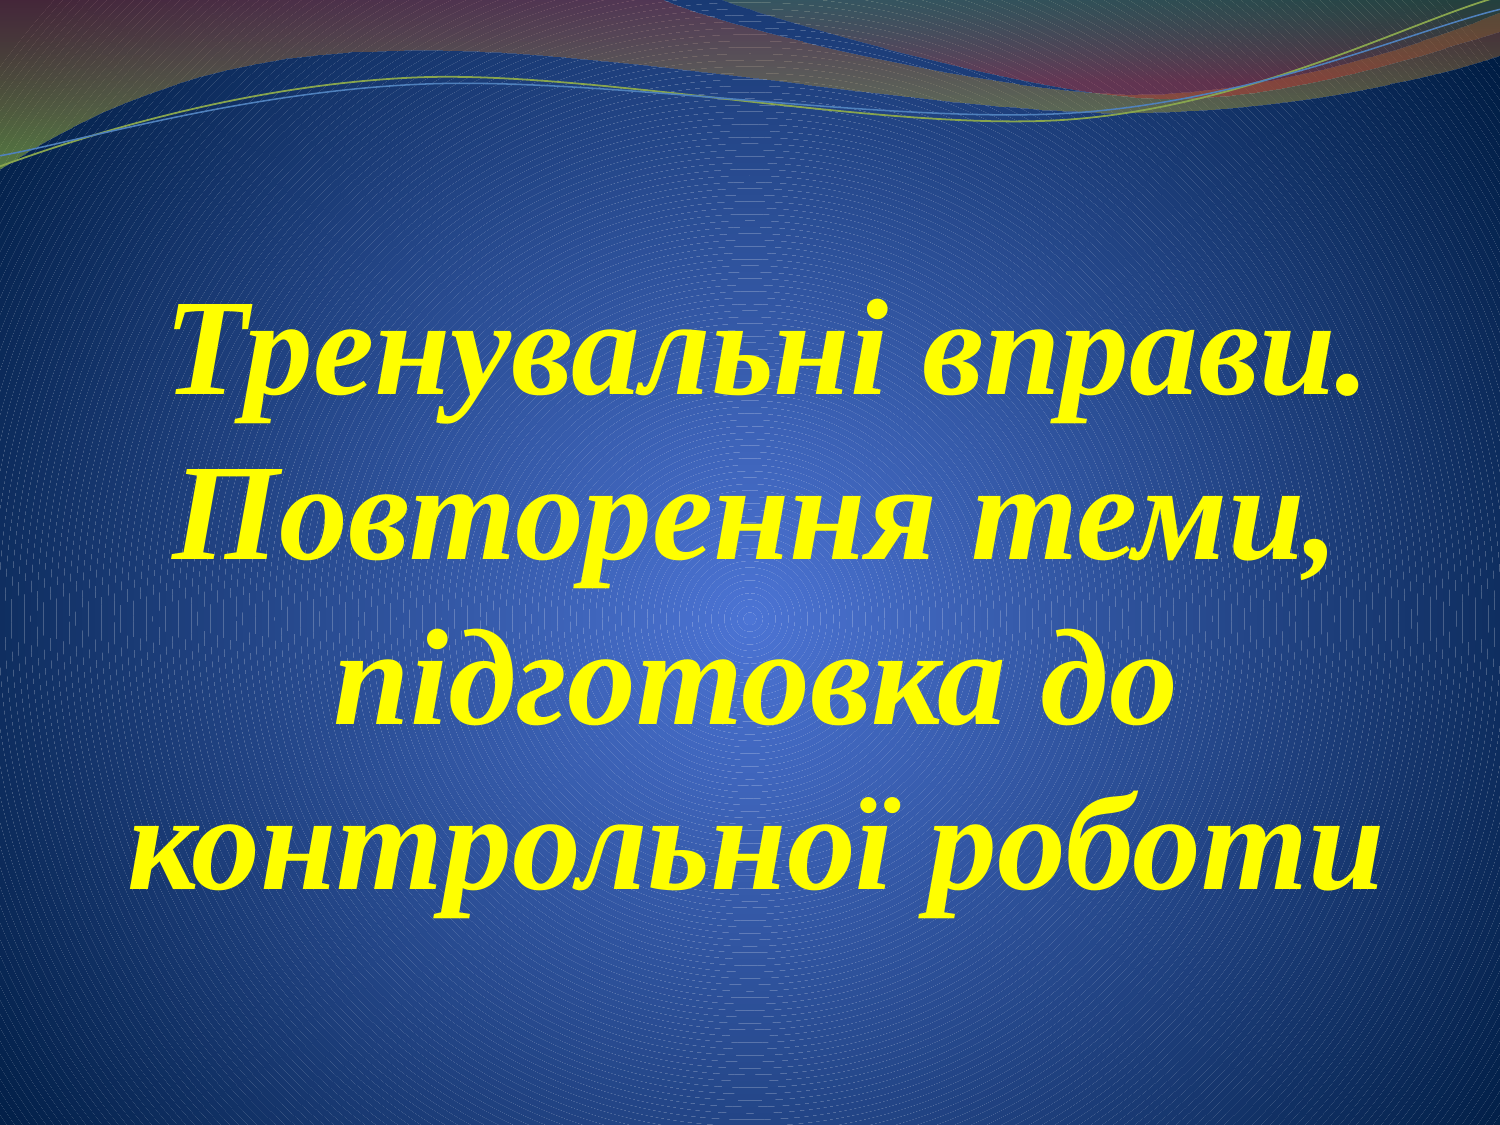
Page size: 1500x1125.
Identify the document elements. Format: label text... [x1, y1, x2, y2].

title Тренувальні вправи. Повторення теми, підготовка до контрольної роботи [75, 115, 1438, 917]
